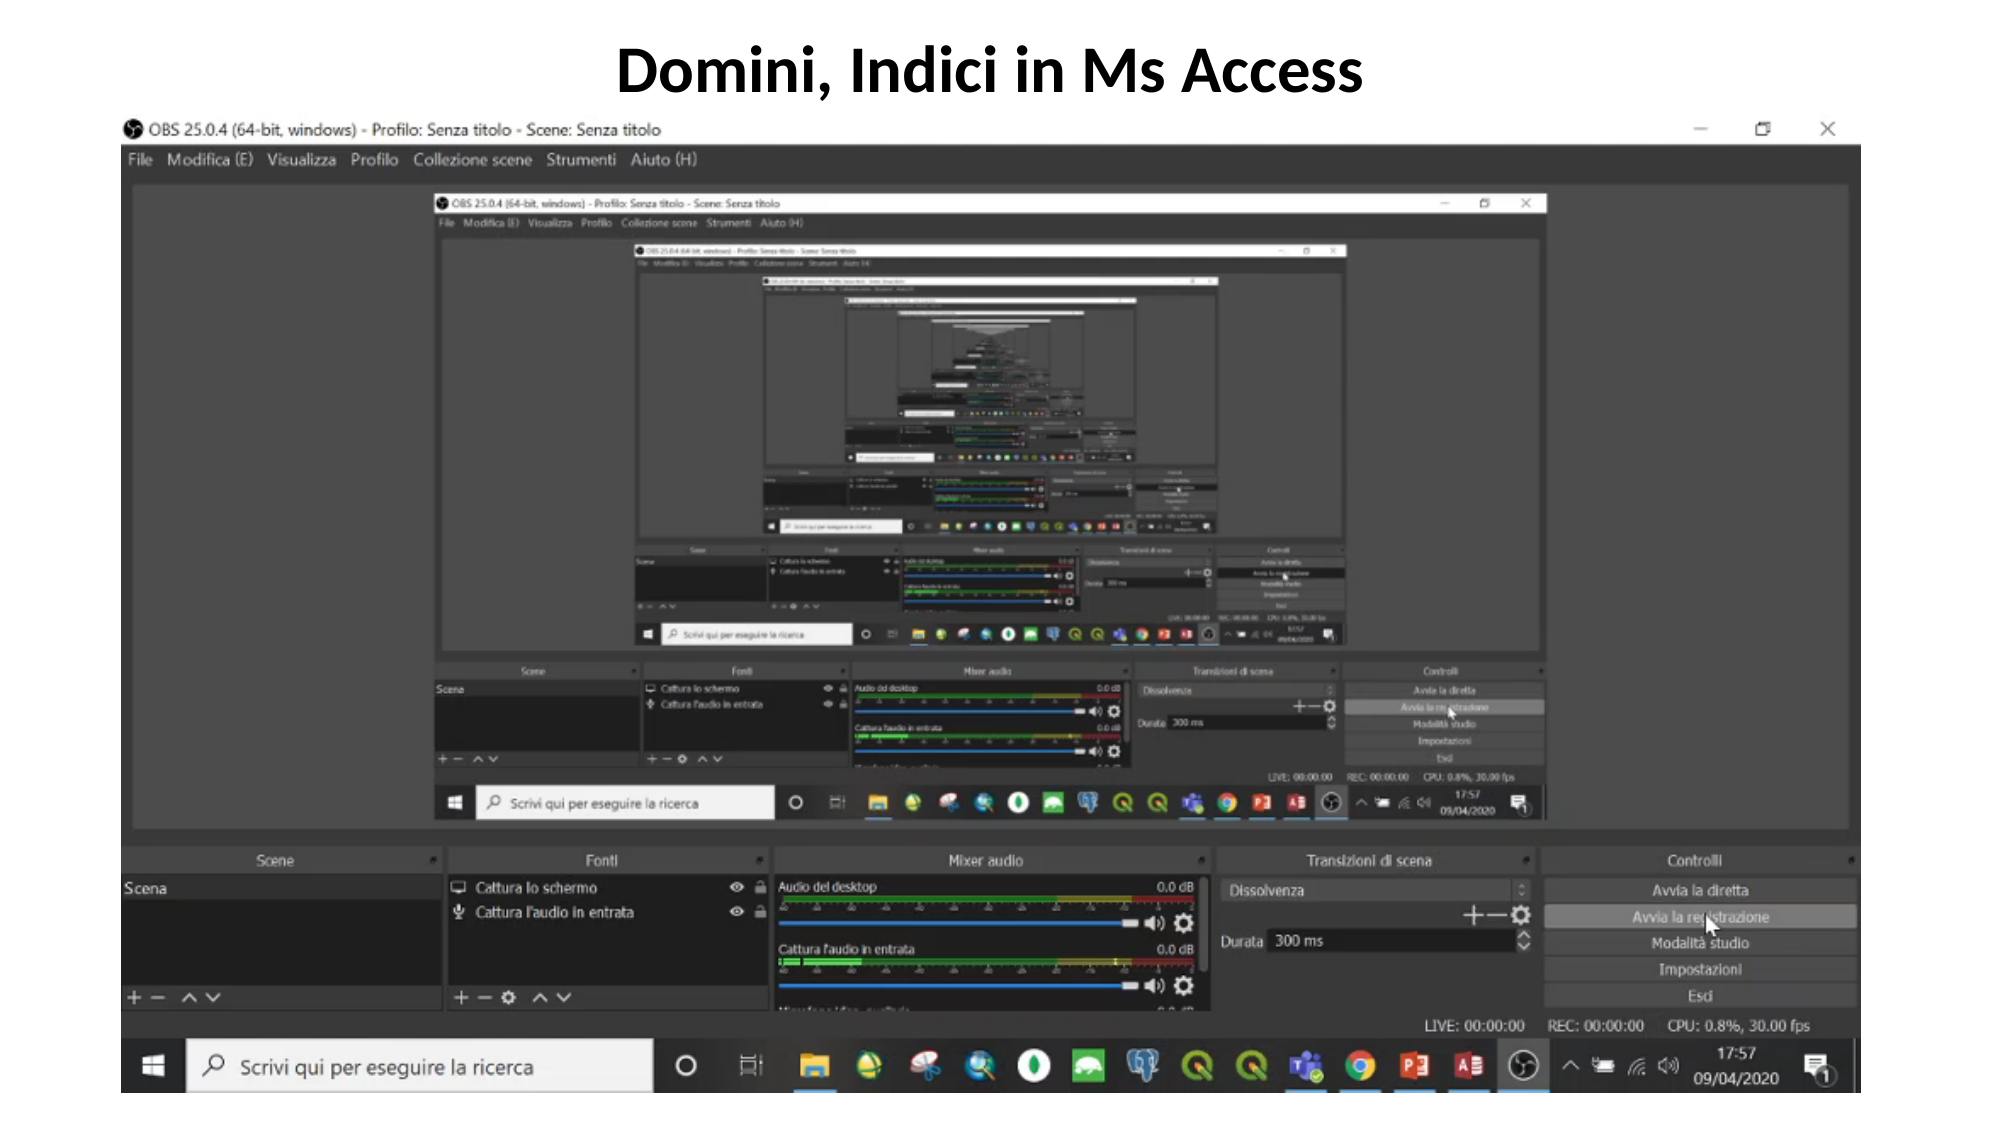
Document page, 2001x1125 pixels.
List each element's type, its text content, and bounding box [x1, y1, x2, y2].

text_box Domini, Indici in Ms Access [48, 18, 1934, 113]
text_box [120, 114, 1862, 1094]
